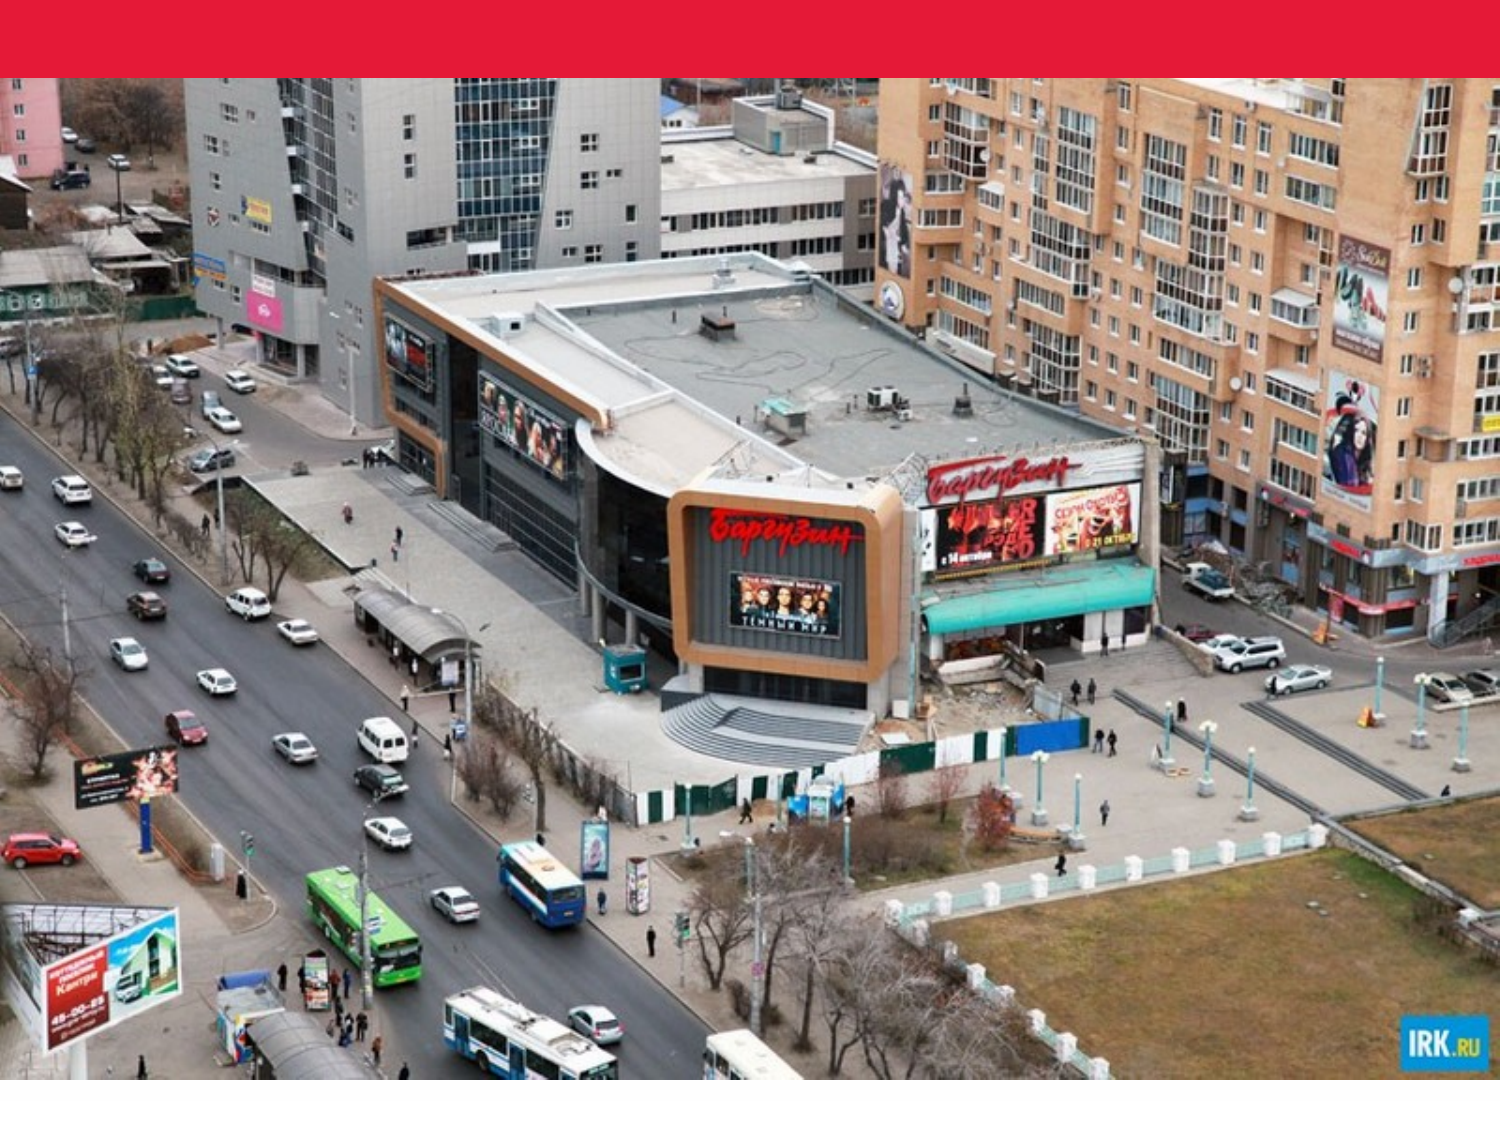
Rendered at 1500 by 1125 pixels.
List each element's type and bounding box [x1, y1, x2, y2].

list [0, 78, 1500, 1081]
picture [0, 0, 1500, 78]
